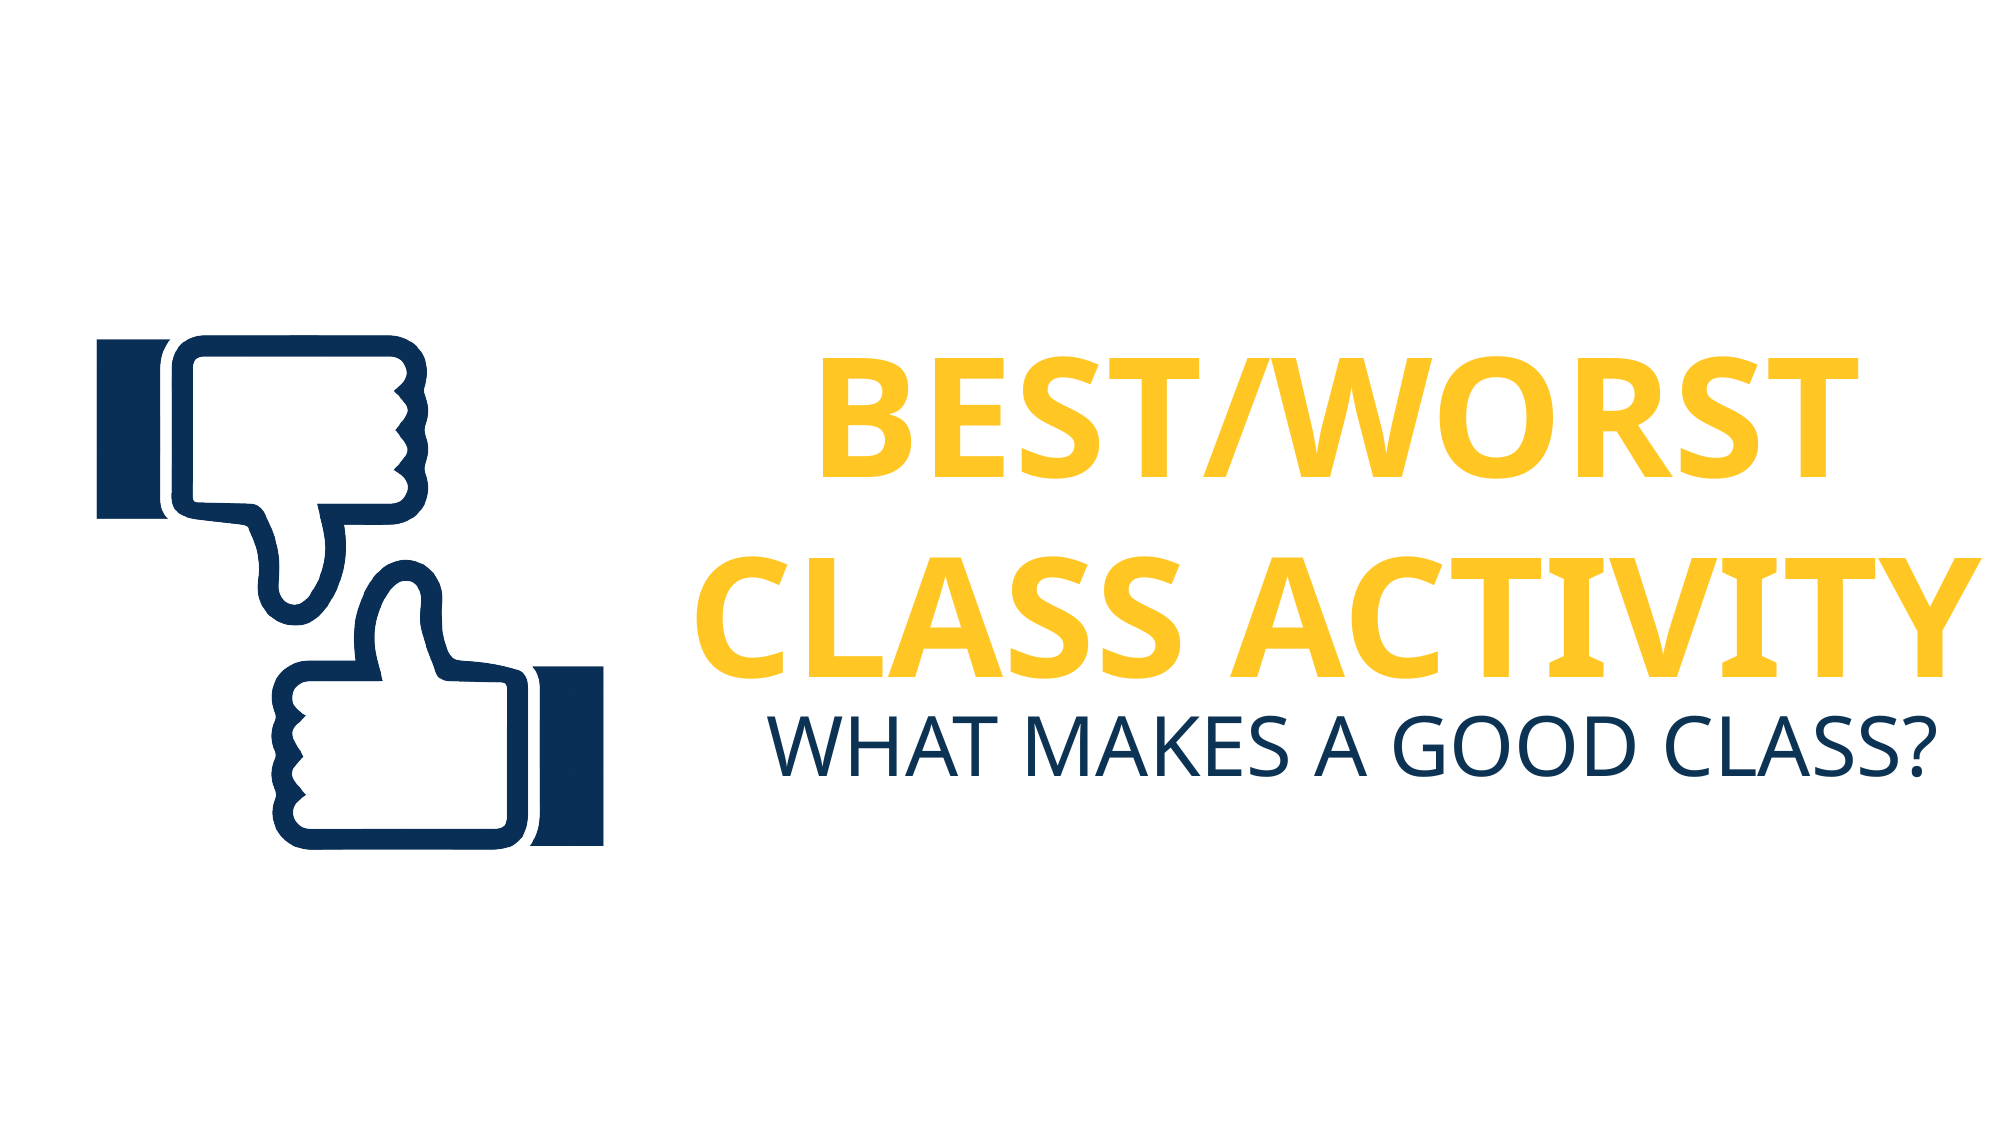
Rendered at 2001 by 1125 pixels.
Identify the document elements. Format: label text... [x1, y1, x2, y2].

text_box WHAT MAKES A GOOD CLASS? [710, 685, 2000, 801]
text_box BEST/WORST CLASS ACTIVITY [710, 303, 2000, 685]
picture [0, 235, 710, 945]
